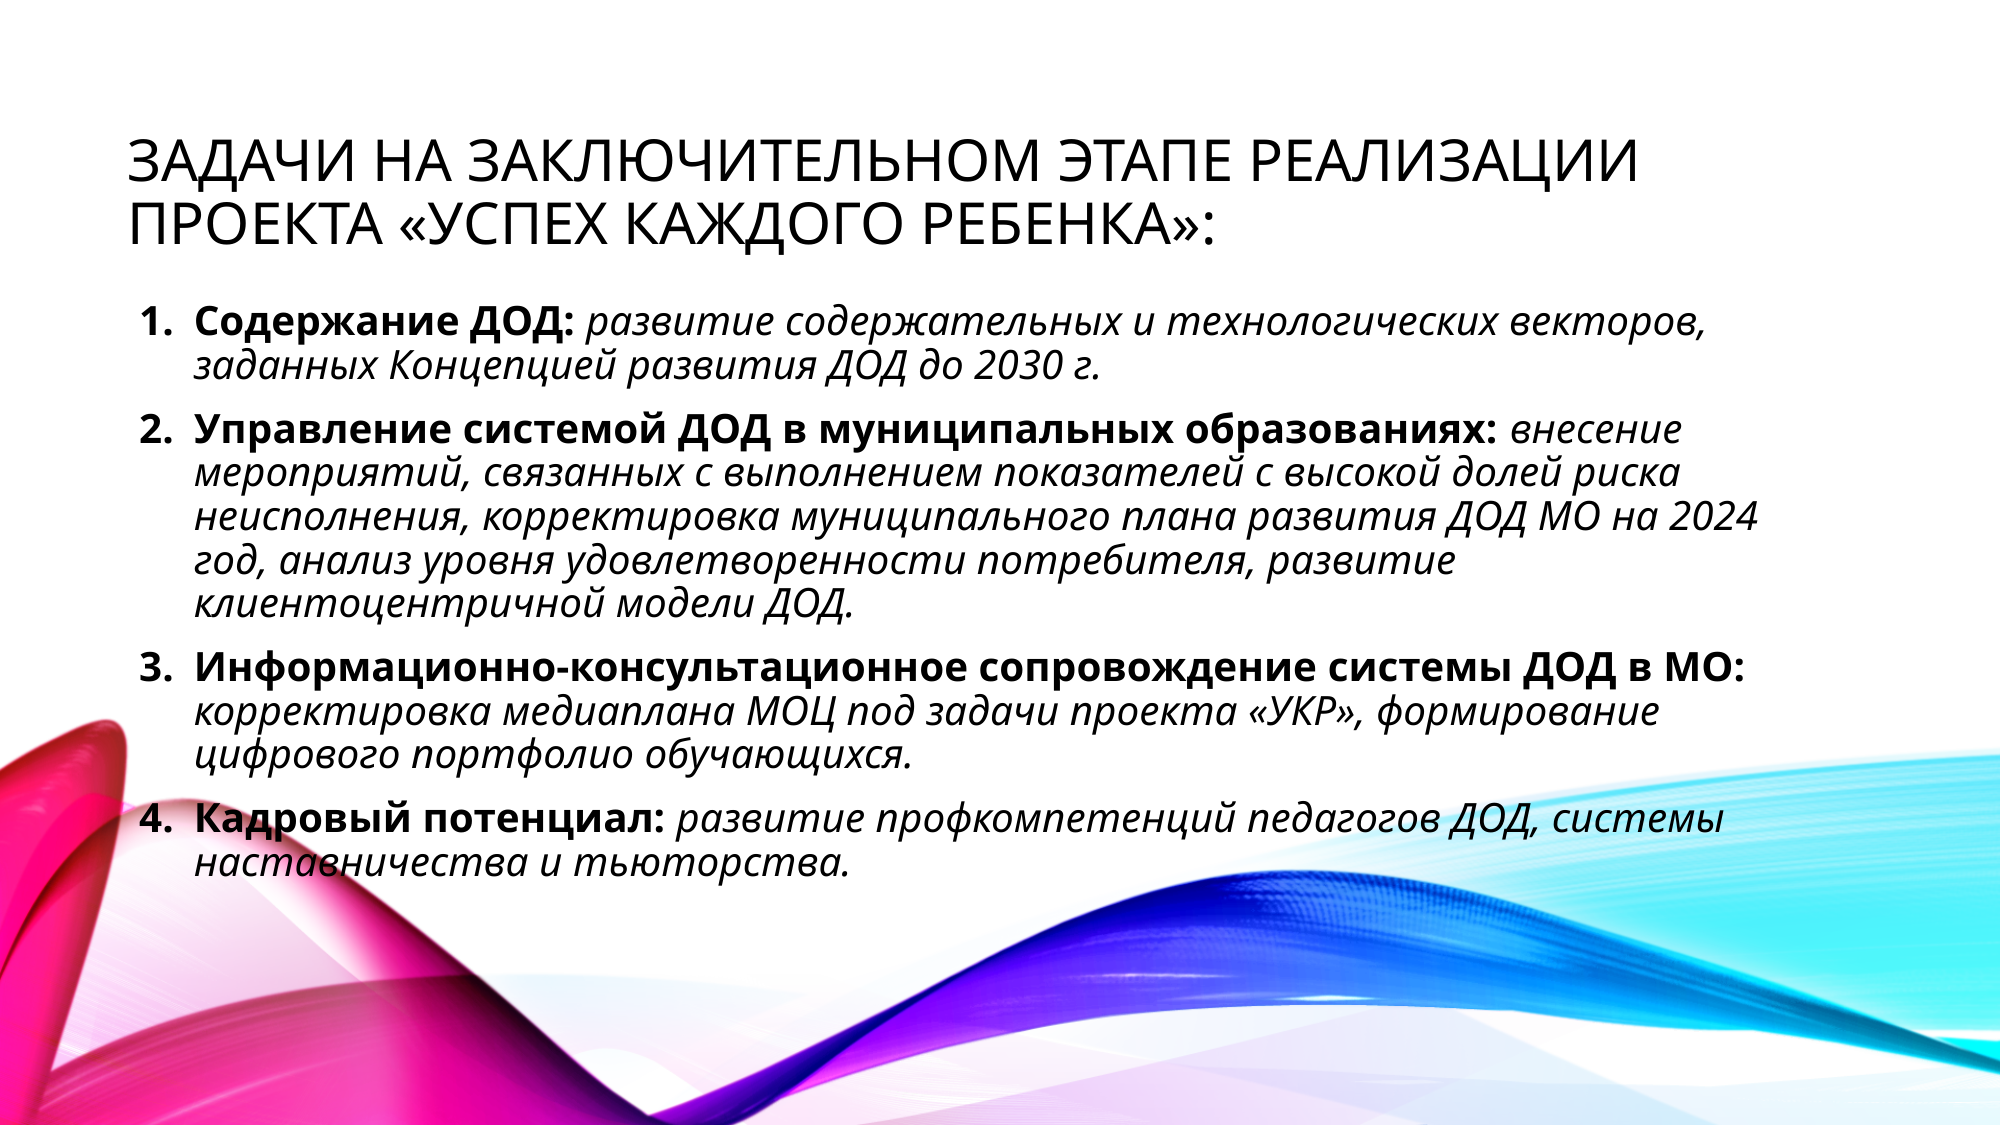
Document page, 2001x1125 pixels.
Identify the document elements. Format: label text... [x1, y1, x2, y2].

picture [0, 717, 2000, 1125]
list Содержание ДОД: развитие содержательных и технологических векторов, заданных Концепцией развития ДОД до 2030 г. Управление системой ДОД в муниципальных образованиях: внесение мероприятий, связанных с выполнением показателей с высокой долей риска неисполнения, корректировка муниципального плана развития ДОД МО на 2024 год, анализ уровня удовлетворенности потребителя, развитие клиентоцентричной модели ДОД. Информационно-консультационное сопровождение системы ДОД в МО: корректировка медиаплана МОЦ под задачи проекта «УКР», формирование цифрового портфолио обучающихся. Кадровый потенциал: развитие профкомпетенций педагогов ДОД, системы наставничества и тьюторства. [124, 291, 1786, 895]
title Задачи на заключительном этапе реализации проекта «успех каждого ребенка»: [112, 123, 1888, 265]
picture [1795, 1003, 1806, 1008]
